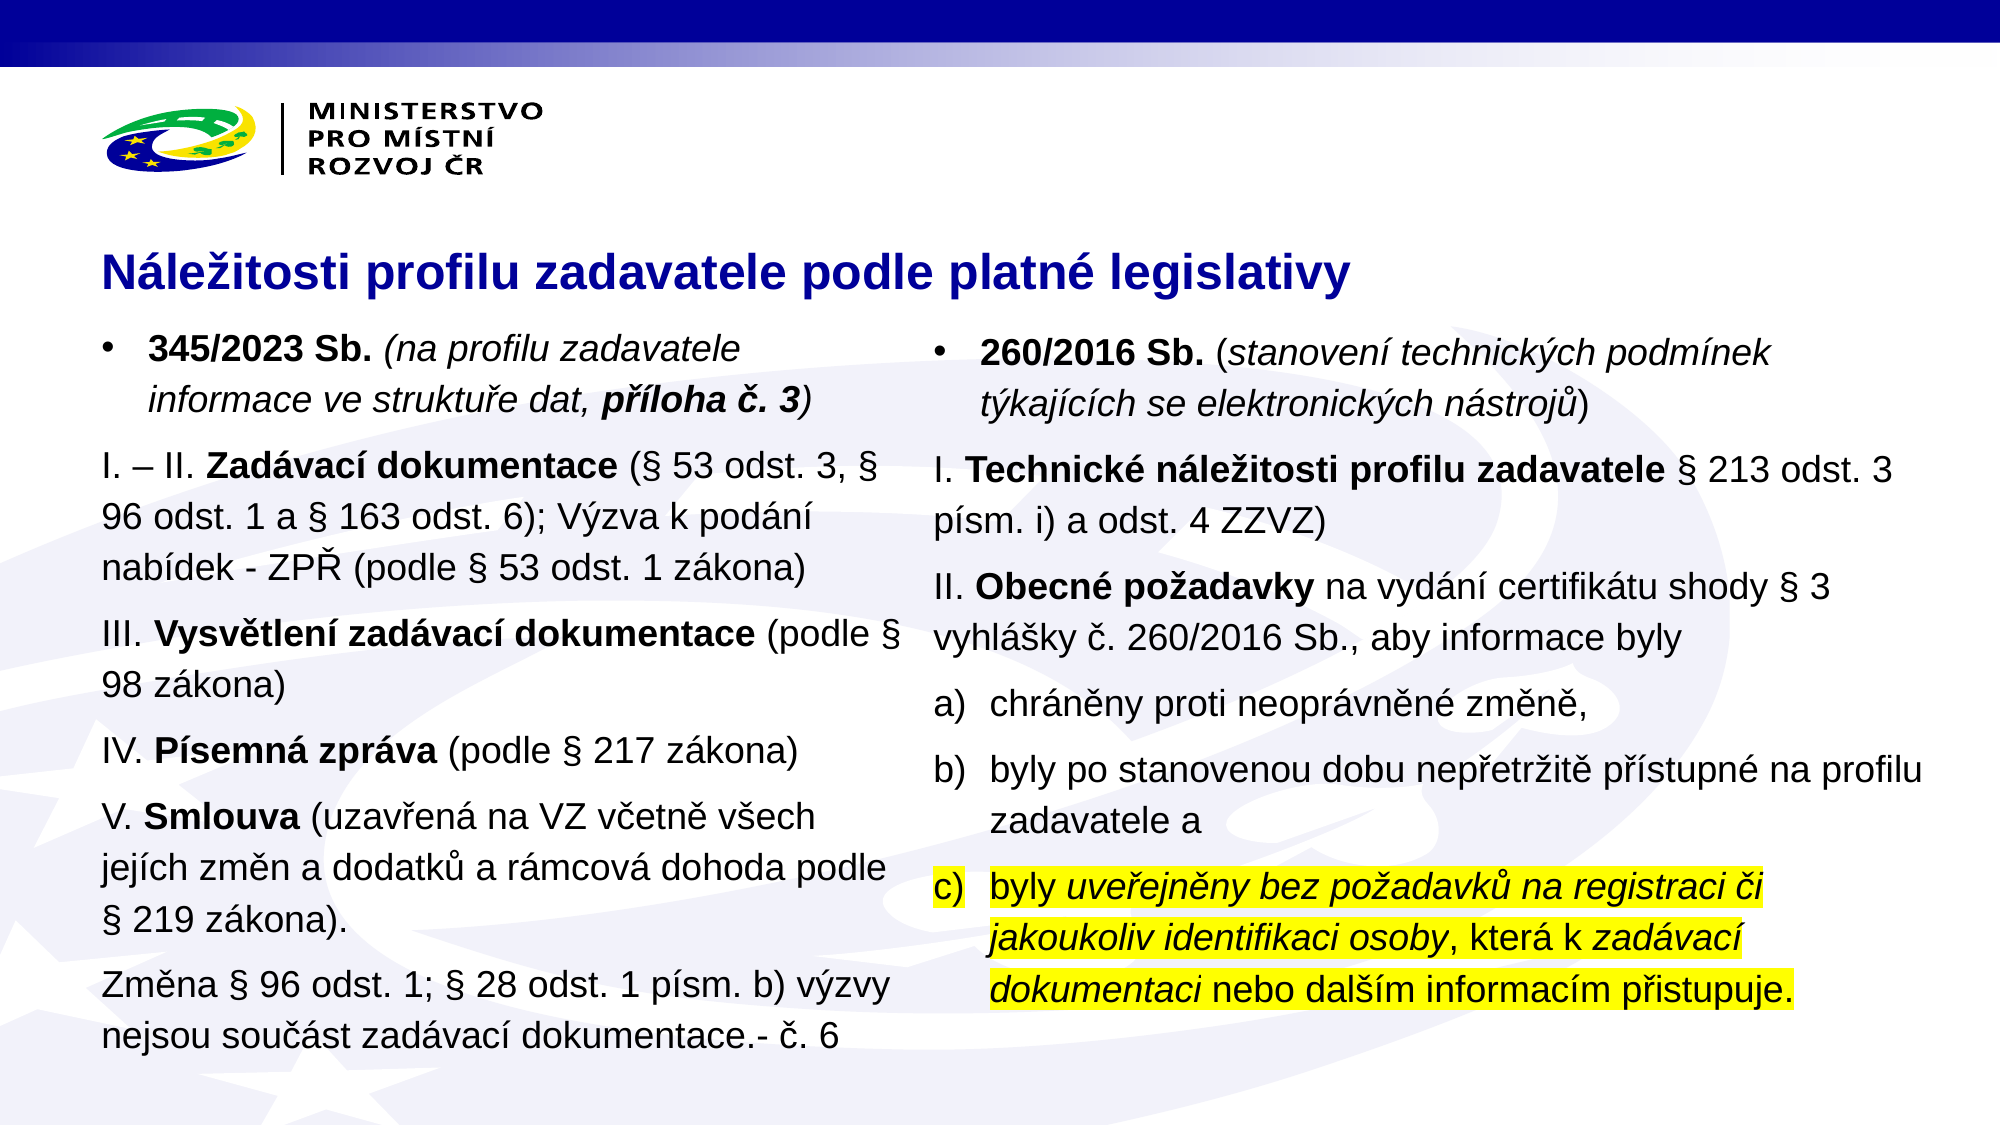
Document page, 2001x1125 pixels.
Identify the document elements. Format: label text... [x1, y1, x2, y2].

list 345/2023 Sb. (na profilu zadavatele informace ve struktuře dat, příloha č. 3) I. – II. Zadávací dokumentace (§ 53 odst. 3, § 96 odst. 1 a § 163 odst. 6); Výzva k podání nabídek - ZPŘ (podle § 53 odst. 1 zákona) III. Vysvětlení zadávací dokumentace (podle § 98 zákona) IV. Písemná zpráva (podle § 217 zákona) V. Smlouva (uzavřená na VZ včetně všech jejích změn a dodatků a rámcová dohoda podle § 219 zákona). Změna § 96 odst. 1; § 28 odst. 1 písm. b) výzvy nejsou součást zadávací dokumentace.- č. 6 [86, 315, 919, 1058]
title Náležitosti profilu zadavatele podle platné legislativy [86, 231, 1900, 315]
text_box 260/2016 Sb. (stanovení technických podmínek týkajících se elektronických nástrojů) I. Technické náležitosti profilu zadavatele § 213 odst. 3 písm. i) a odst. 4 ZZVZ) II. Obecné požadavky na vydání certifikátu shody § 3 vyhlášky č. 260/2016 Sb., aby informace byly chráněny proti neoprávněné změně, byly po stanovenou dobu nepřetržitě přístupné na profilu zadavatele a byly uveřejněny bez požadavků na registraci či jakoukoliv identifikaci osoby, která k zadávací dokumentaci nebo dalším informacím přistupuje. [918, 314, 1946, 1017]
